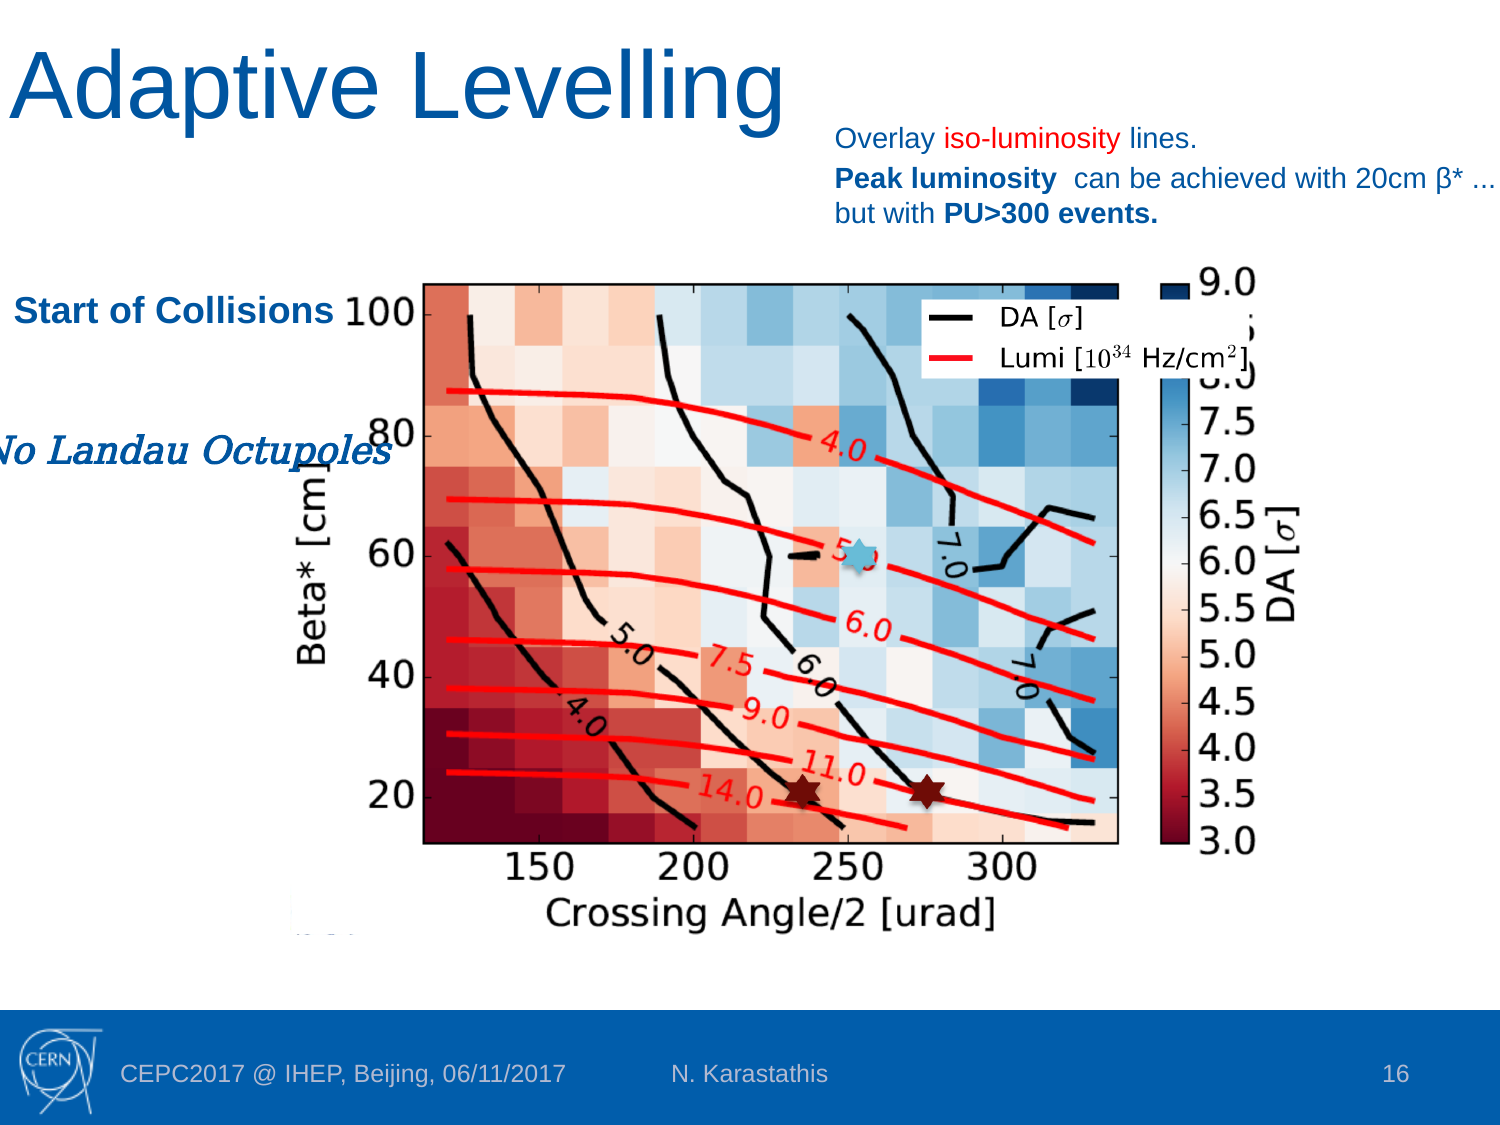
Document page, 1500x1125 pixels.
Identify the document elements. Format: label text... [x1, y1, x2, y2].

list [75, 217, 1425, 984]
picture [266, 265, 1357, 936]
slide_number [105, 1042, 598, 1103]
footer N. Karastathis [598, 1042, 988, 1103]
slide_number 16 [1342, 1042, 1425, 1103]
text_box Adaptive Levelling [2, 2, 1352, 158]
